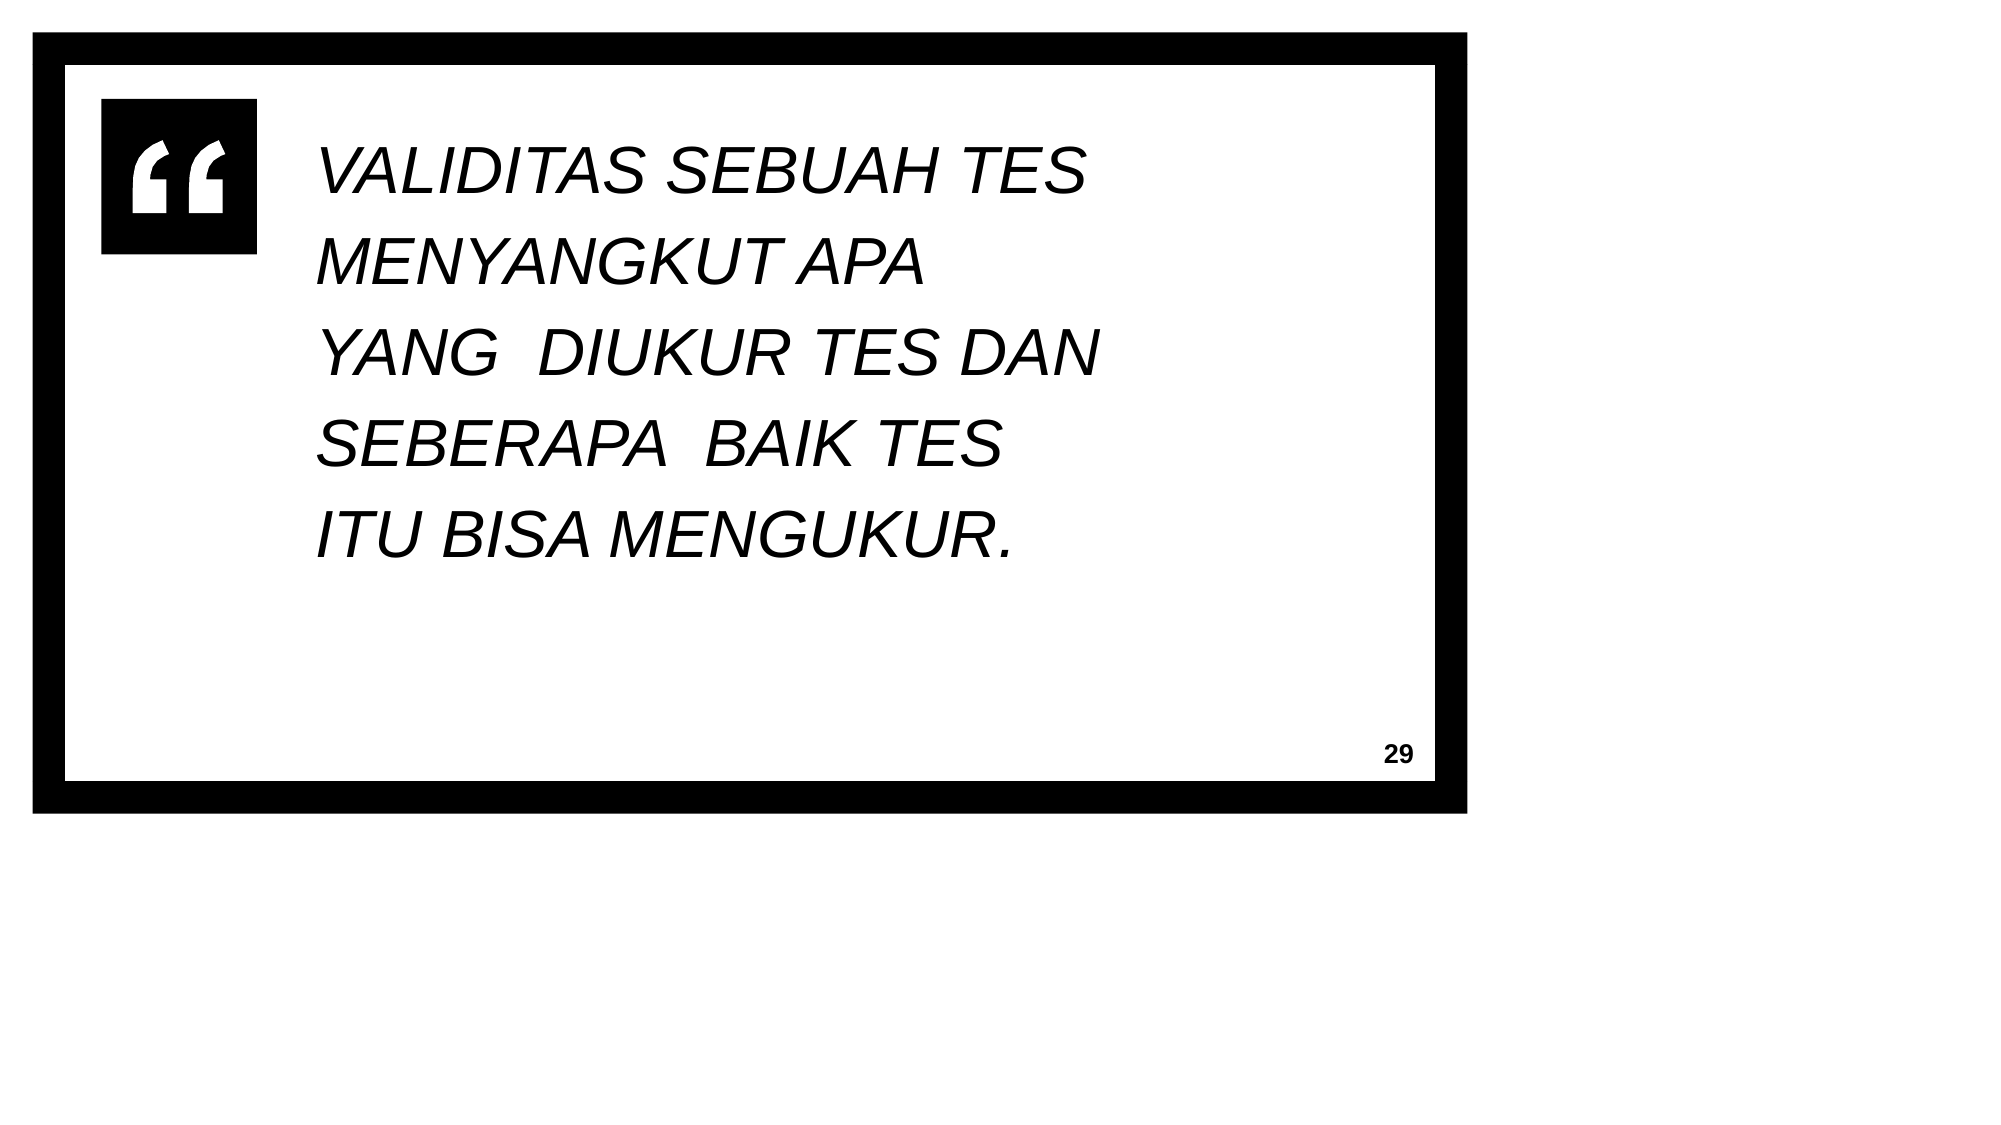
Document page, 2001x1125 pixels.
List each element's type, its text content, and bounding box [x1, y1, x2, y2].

text_box [101, 98, 257, 255]
text_box [1435, 64, 1468, 782]
text_box 29 [1381, 734, 1416, 771]
text_box [32, 781, 1468, 814]
text_box [32, 32, 1468, 65]
title VALIDITAS SEBUAH TES MENYANGKUT APA YANG DIUKUR TES DAN SEBERAPA BAIK TES ITU BISA MENGUKUR. [313, 156, 1110, 529]
text_box [32, 65, 65, 782]
text_box [188, 140, 226, 214]
text_box [132, 140, 170, 214]
